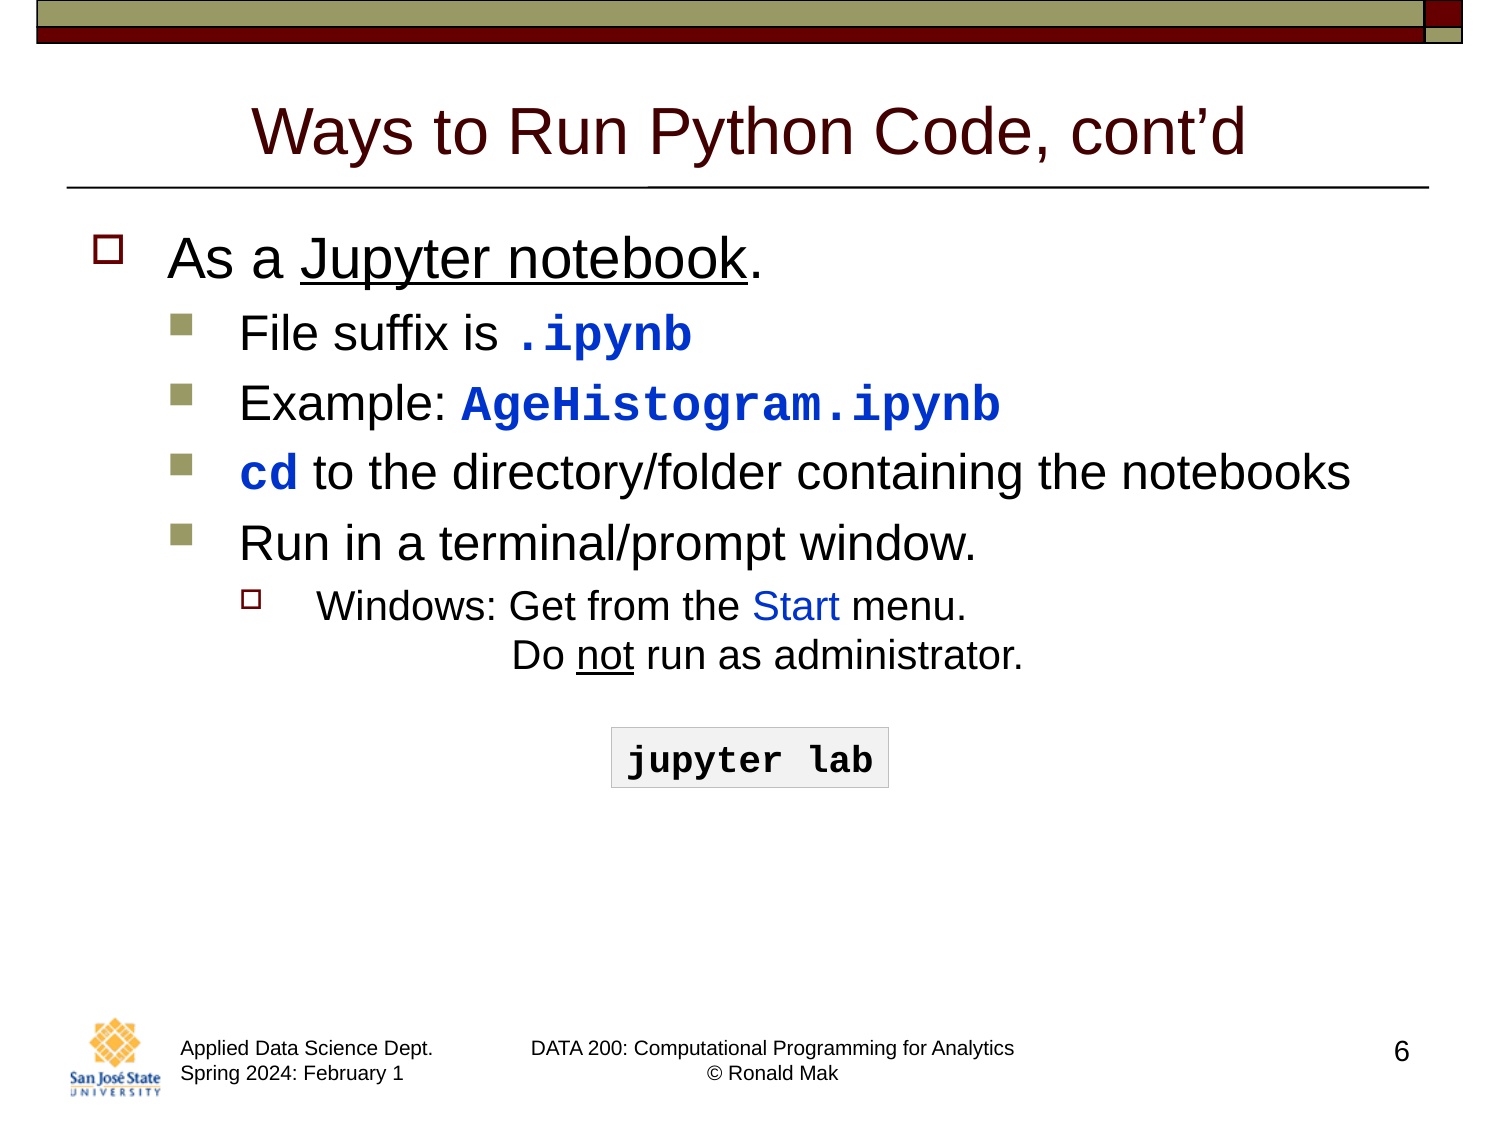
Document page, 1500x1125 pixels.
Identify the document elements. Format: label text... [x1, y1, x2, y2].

picture [60, 1012, 166, 1112]
text_box jupyter lab [611, 727, 889, 788]
list As a Jupyter notebook. File suffix is .ipynb Example: AgeHistogram.ipynb cd to the directory/folder containing the notebooks Run in a terminal/prompt window. Windows: Get from the Start menu. Do not run as administrator. [75, 212, 1425, 1006]
title Ways to Run Python Code, cont’d [75, 67, 1425, 175]
slide_number 6 [1112, 1025, 1425, 1100]
